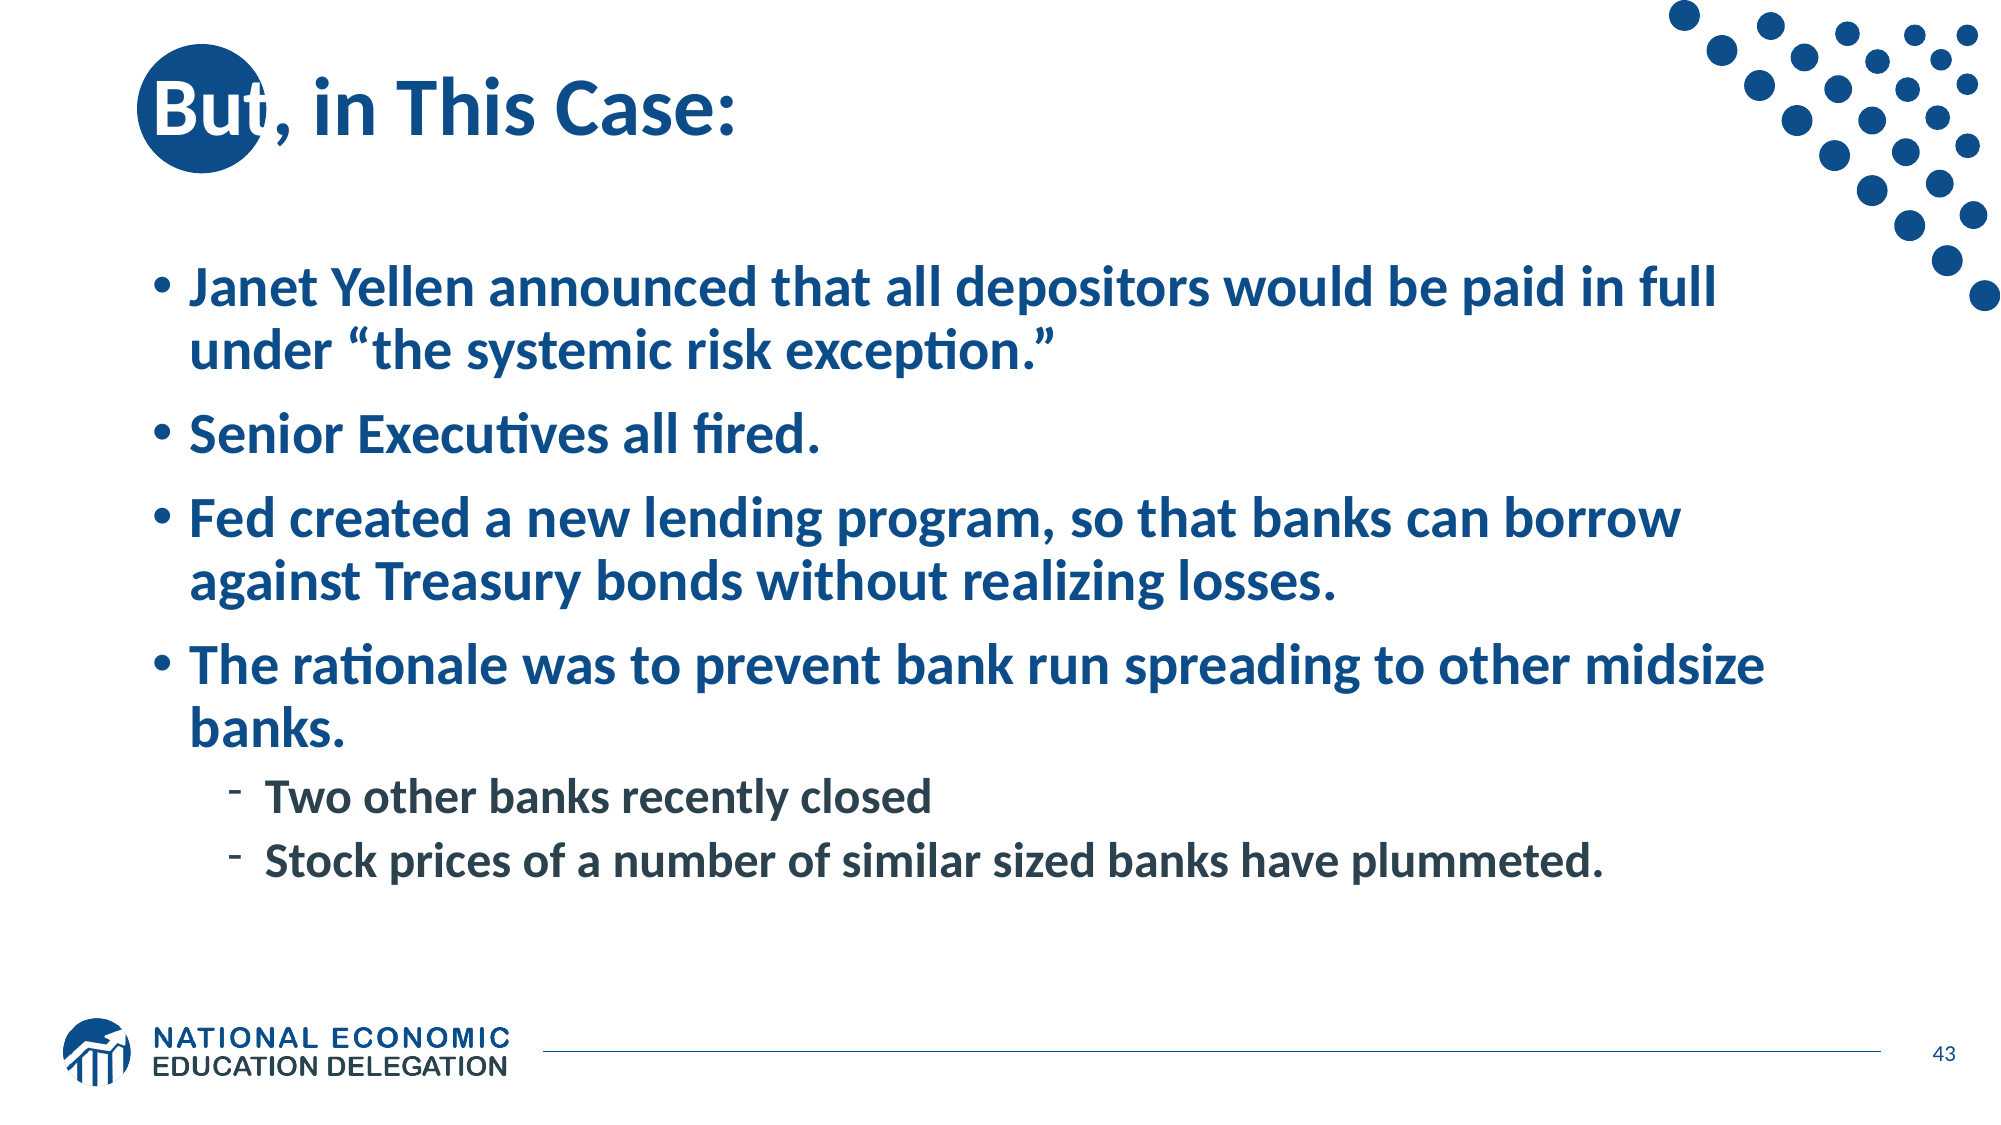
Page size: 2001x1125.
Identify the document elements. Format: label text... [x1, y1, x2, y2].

list Janet Yellen announced that all depositors would be paid in full under “the systemic risk exception.” Senior Executives all fired. Fed created a new lending program, so that banks can borrow against Treasury bonds without realizing losses. The rationale was to prevent bank run spreading to other midsize banks. Two other banks recently closed Stock prices of a number of similar sized banks have plummeted. [137, 257, 1863, 972]
picture [55, 1013, 520, 1091]
title But, in This Case: [137, 0, 1863, 218]
slide_number 43 [1521, 1022, 1972, 1082]
